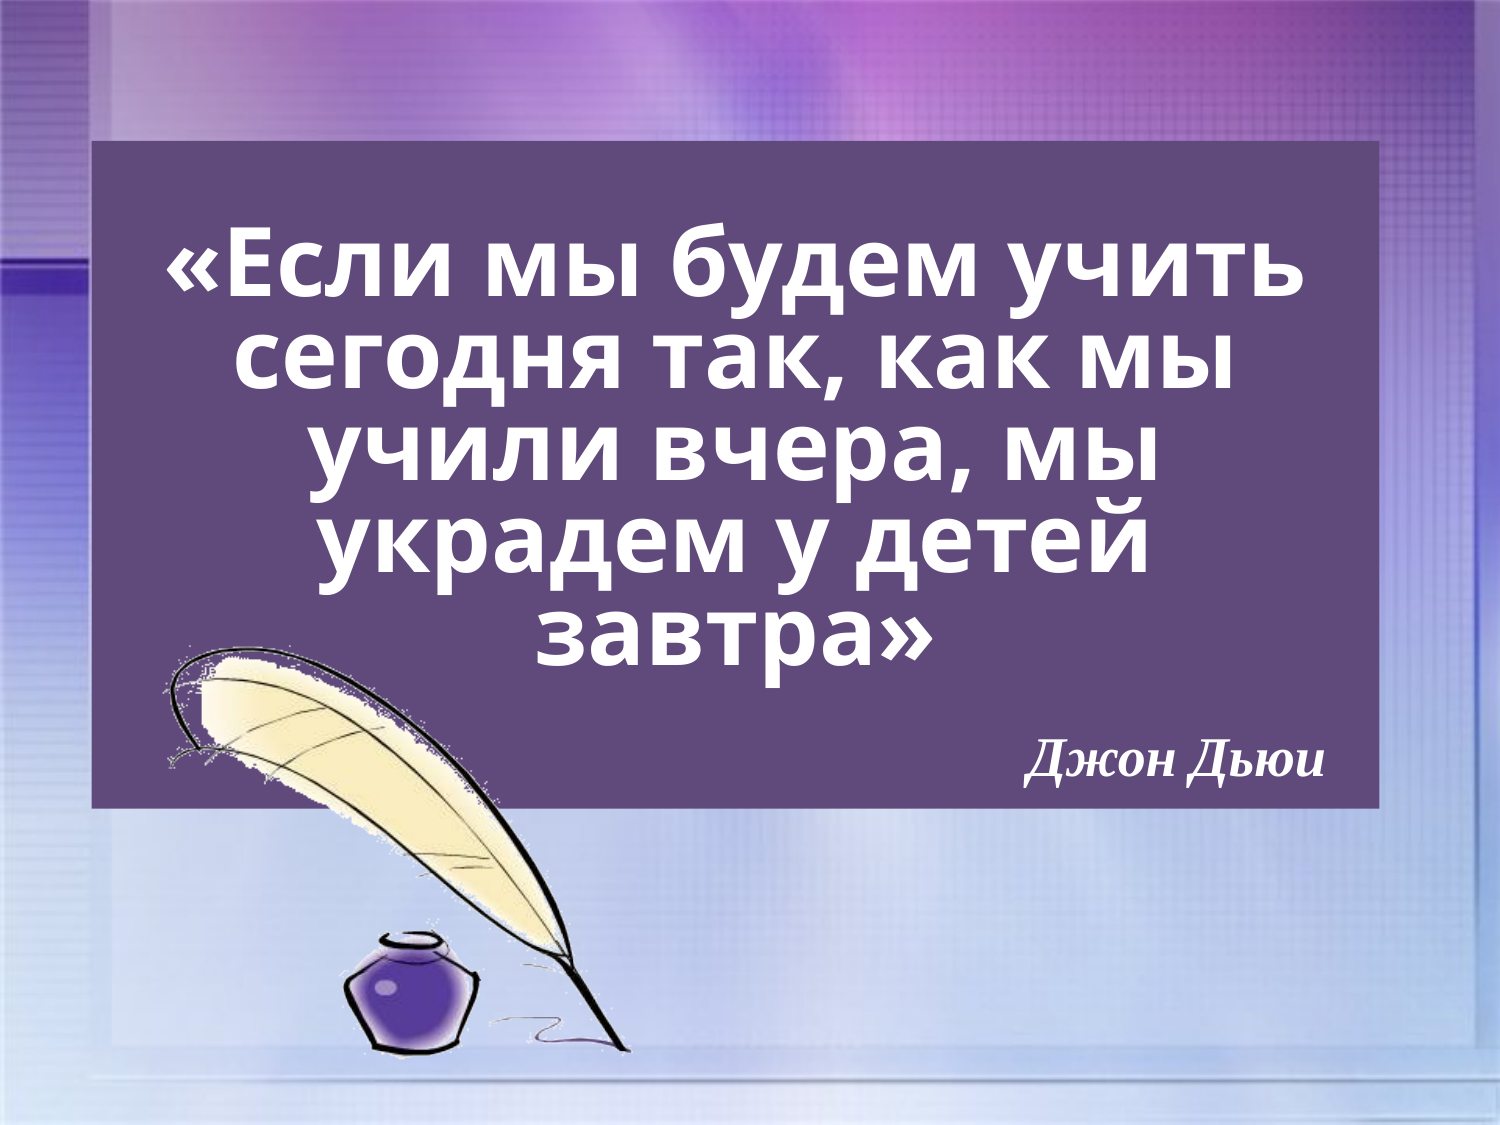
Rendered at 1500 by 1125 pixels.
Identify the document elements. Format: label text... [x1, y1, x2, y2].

list «Если мы будем учить сегодня так, как мы учили вчера, мы украдем у детей завтра» Джон Дьюи [91, 140, 1380, 809]
picture [0, 0, 1500, 1125]
